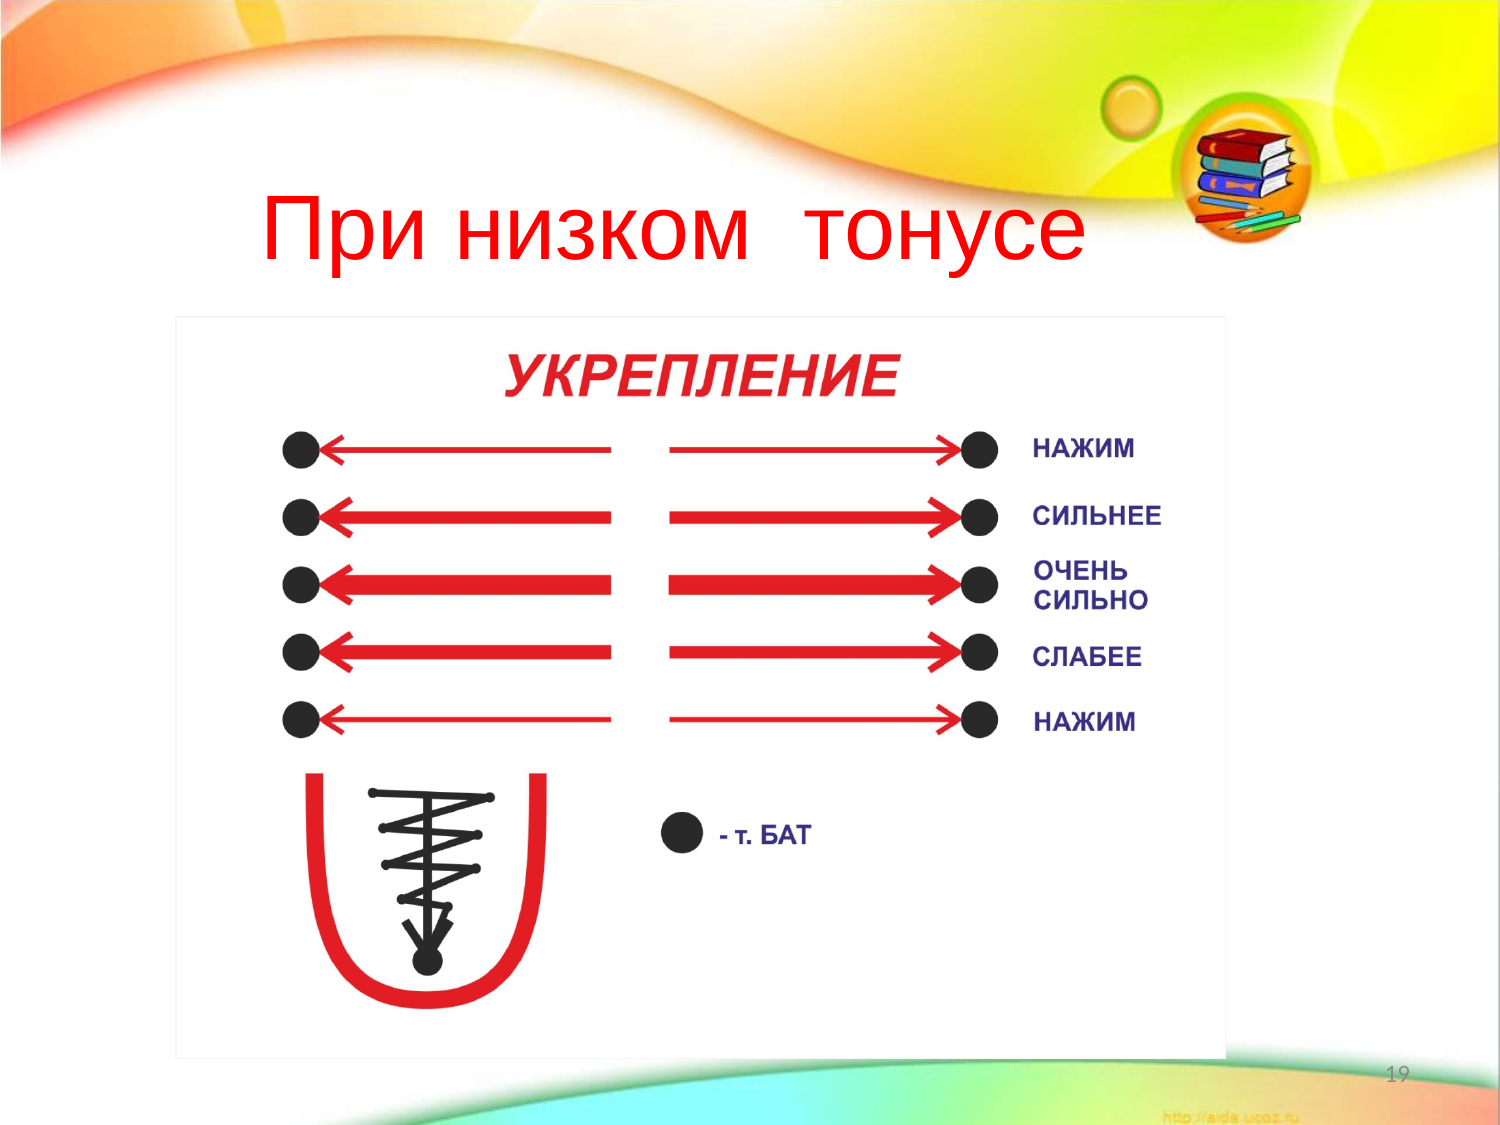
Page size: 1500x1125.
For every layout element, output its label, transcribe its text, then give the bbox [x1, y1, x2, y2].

picture [0, 0, 1500, 1125]
slide_number 19 [1074, 1042, 1425, 1103]
title При низком тонусе [0, 128, 1350, 317]
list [175, 316, 1226, 1060]
